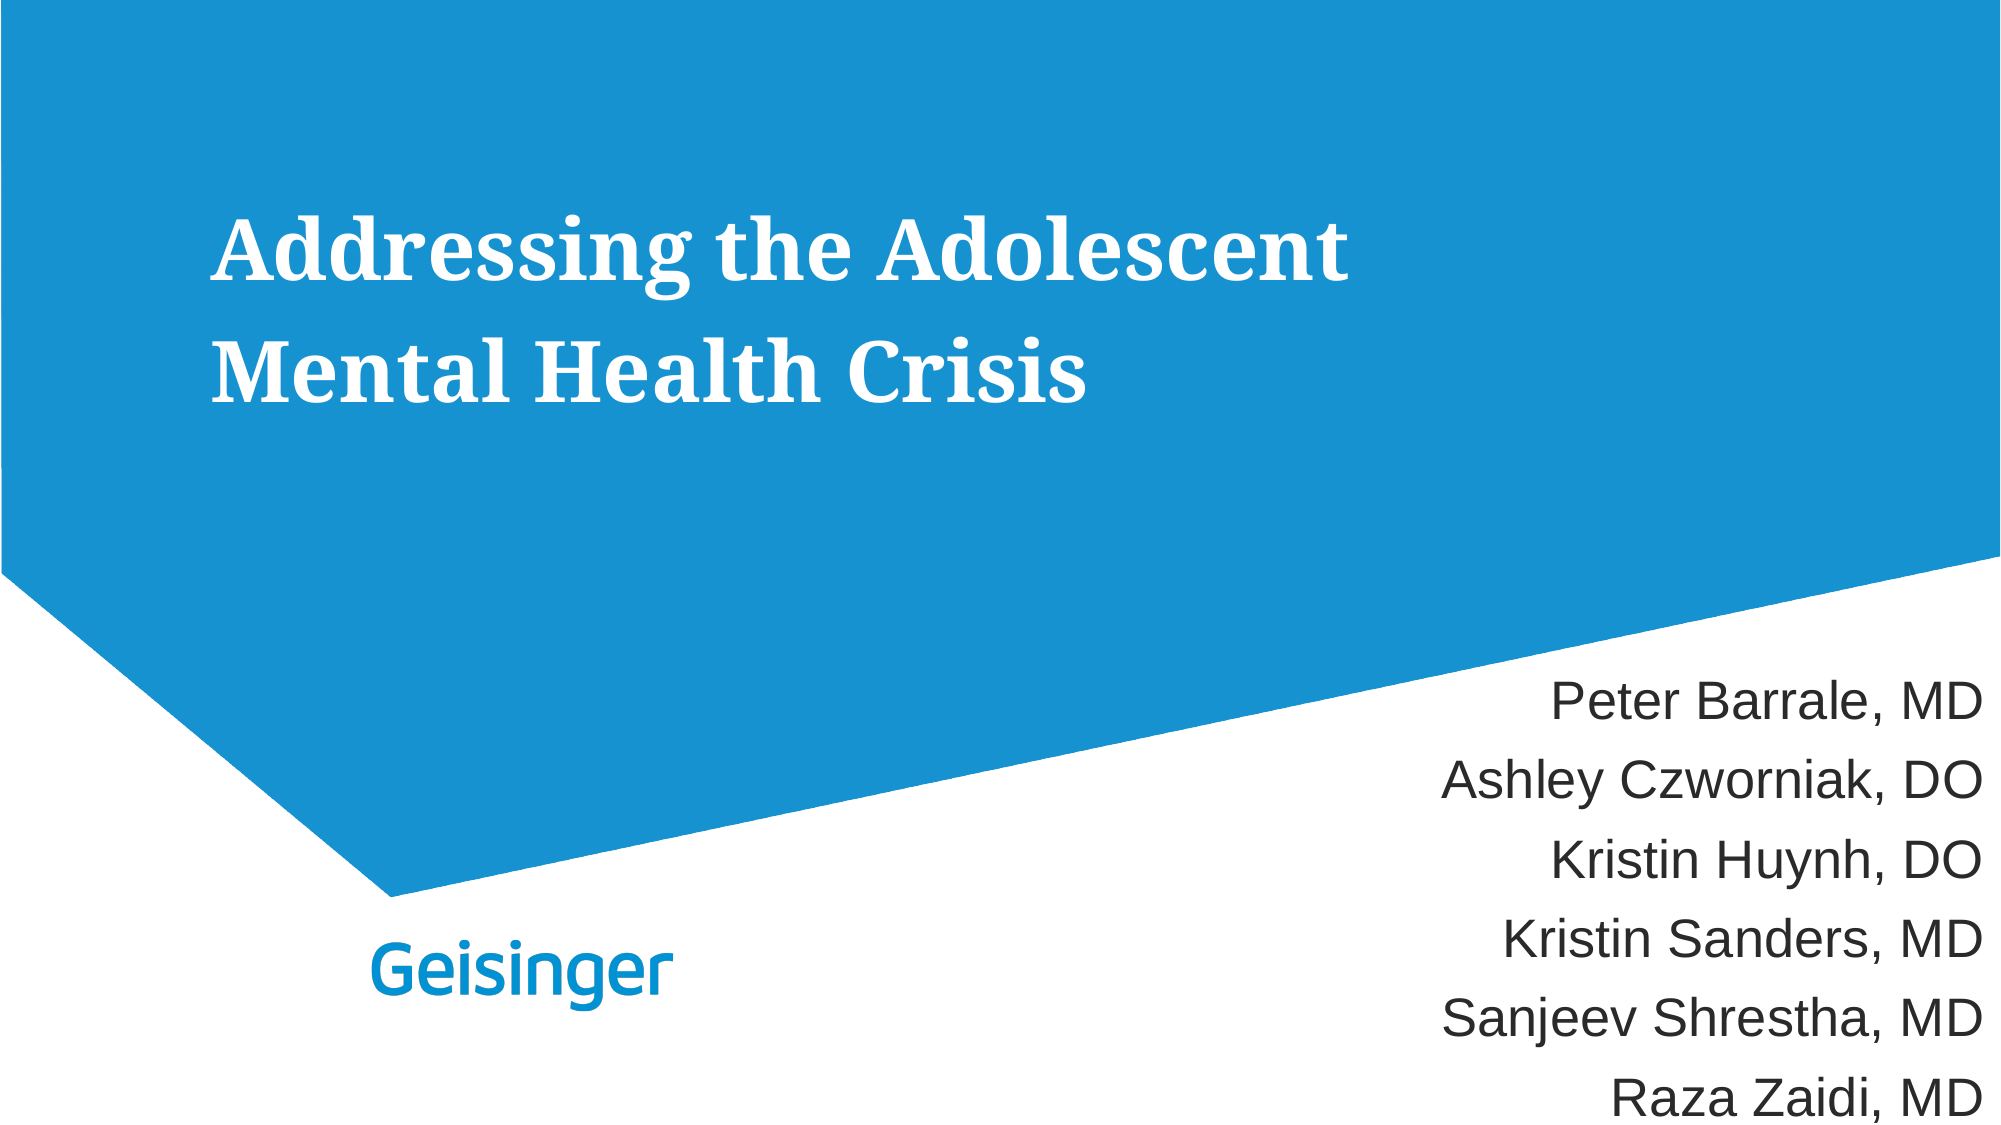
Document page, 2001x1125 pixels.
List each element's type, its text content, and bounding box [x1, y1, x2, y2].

list Addressing the Adolescent Mental Health Crisis [195, 167, 1481, 498]
picture [0, 0, 2001, 1125]
list Peter Barrale, MD Ashley Czworniak, DO Kristin Huynh, DO Kristin Sanders, MD Sanjeev Shrestha, MD Raza Zaidi, MD [1187, 665, 2000, 1125]
